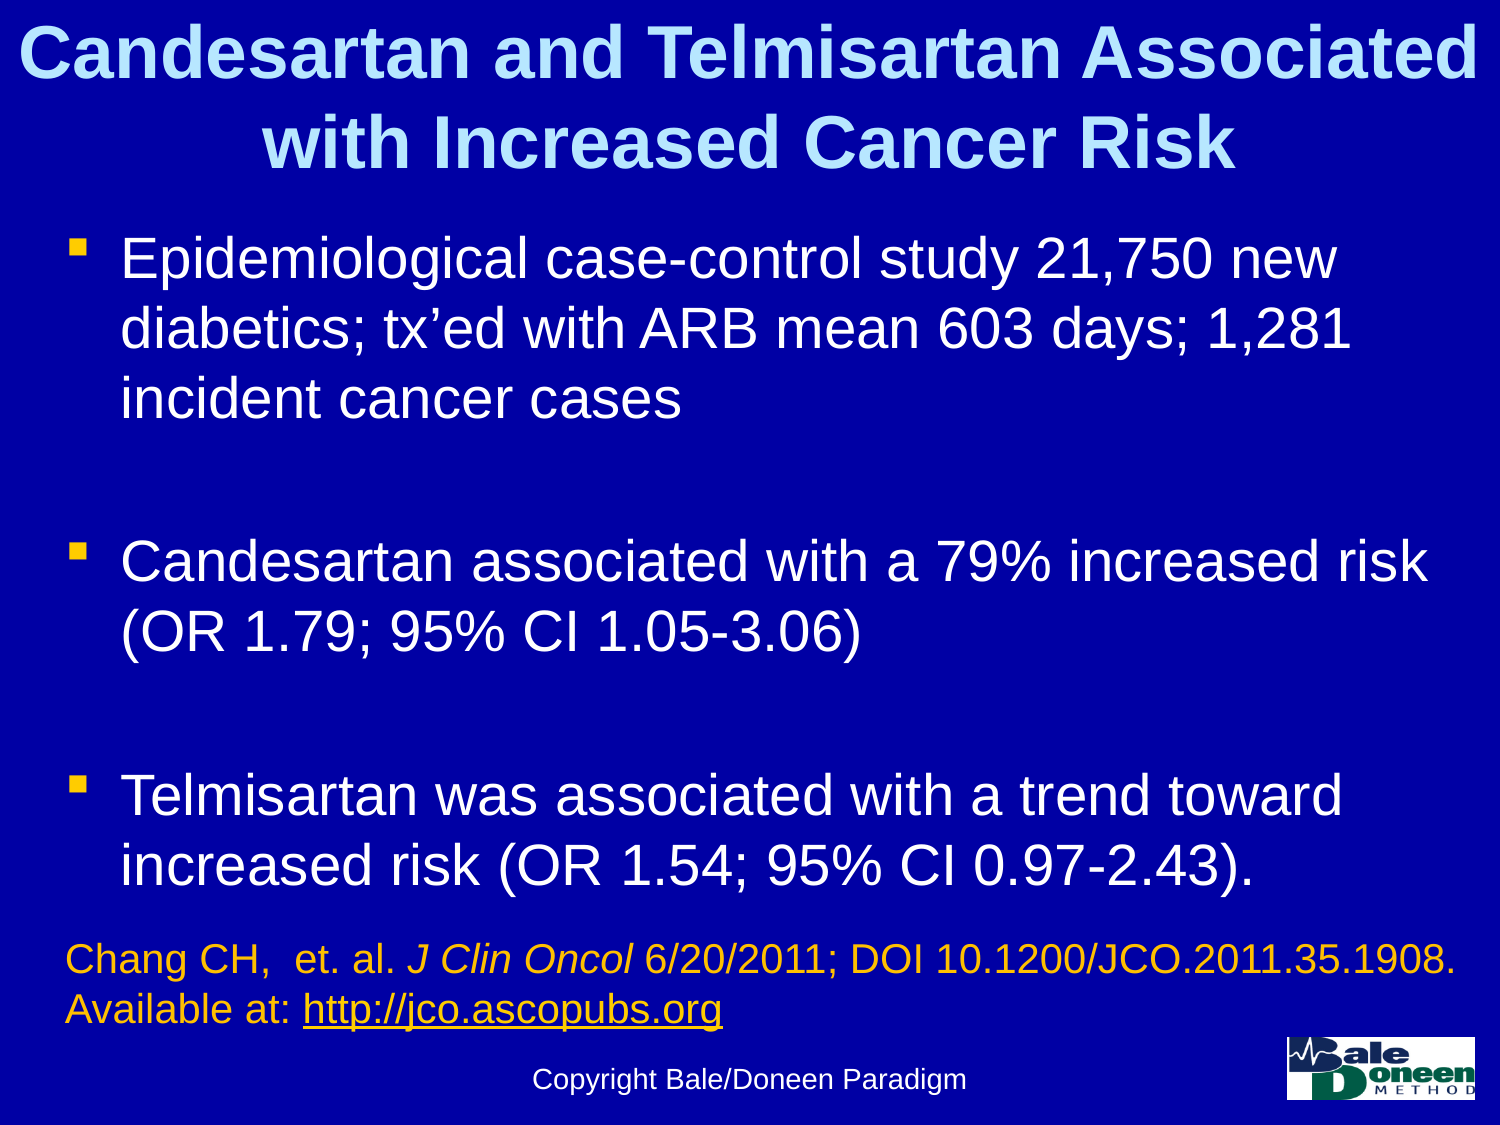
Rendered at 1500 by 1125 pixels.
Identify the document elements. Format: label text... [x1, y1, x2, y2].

title Candesartan and Telmisartan Associated with Increased Cancer Risk [0, 0, 1500, 188]
list Epidemiological case-control study 21,750 new diabetics; tx’ed with ARB mean 603 days; 1,281 incident cancer cases Candesartan associated with a 79% increased risk (OR 1.79; 95% CI 1.05-3.06) Telmisartan was associated with a trend toward increased risk (OR 1.54; 95% CI 0.97-2.43). [49, 212, 1451, 924]
picture [1287, 1040, 1475, 1100]
text_box Chang CH, et. al. J Clin Oncol 6/20/2011; DOI 10.1200/JCO.2011.35.1908. Available at: http://jco.ascopubs.org [49, 924, 1500, 1040]
footer Copyright Bale/Doneen Paradigm [512, 1040, 988, 1103]
